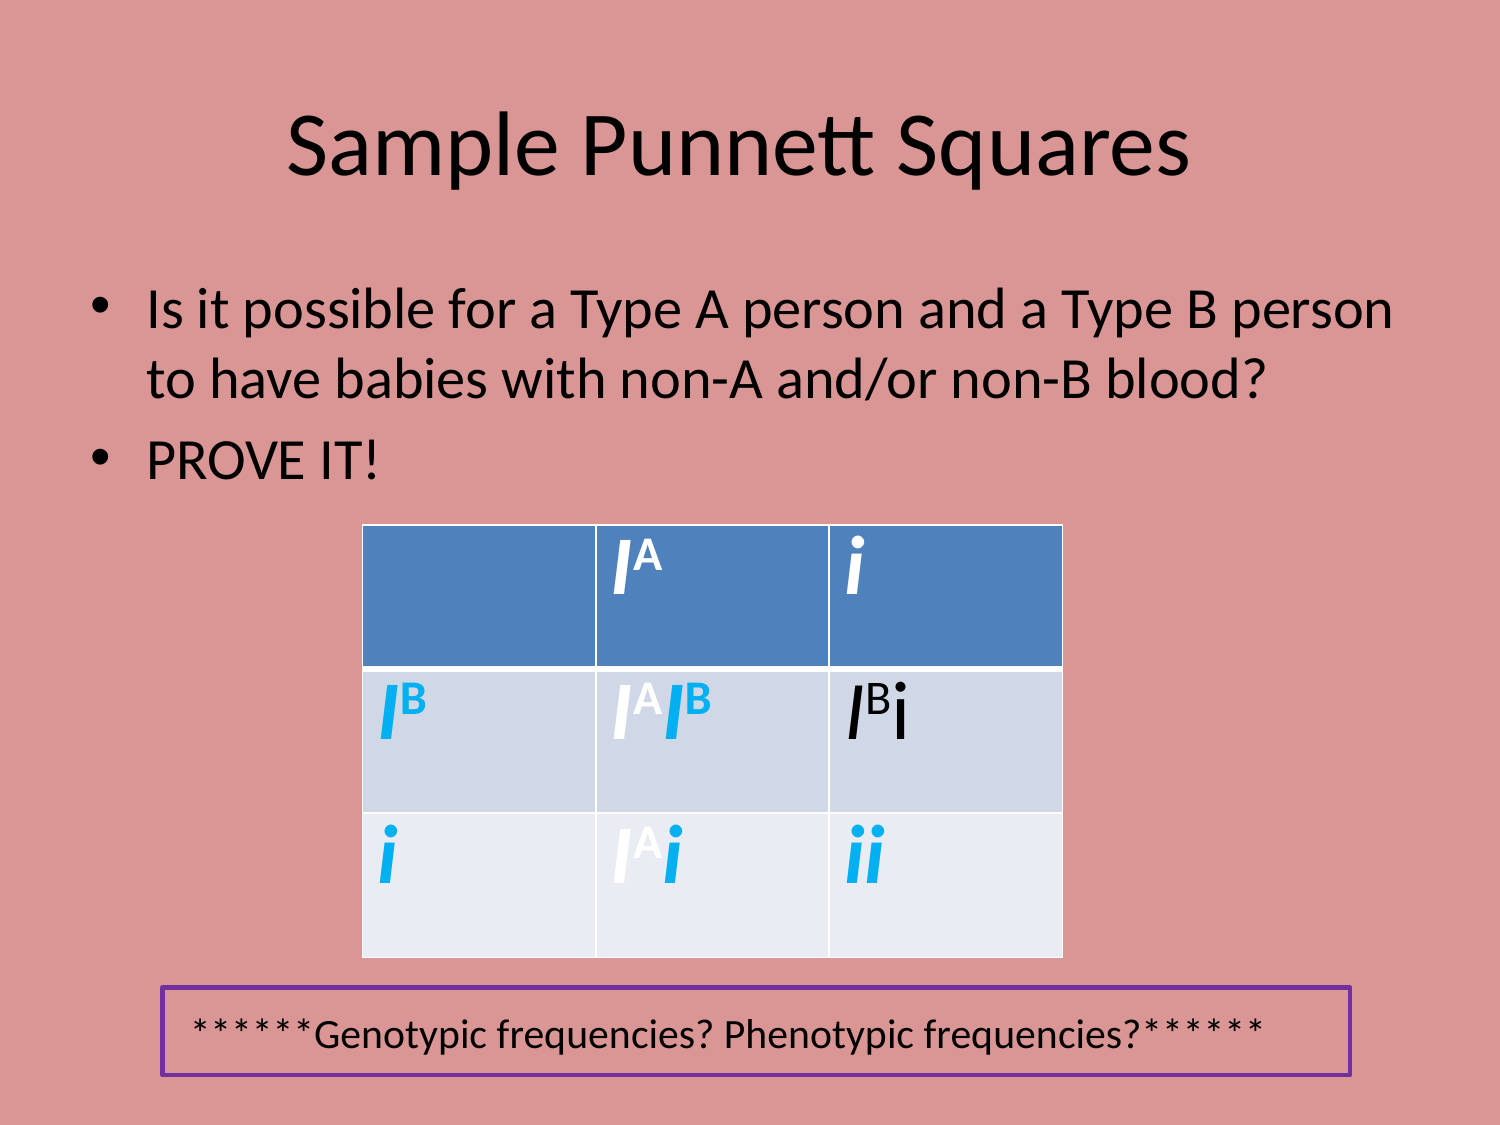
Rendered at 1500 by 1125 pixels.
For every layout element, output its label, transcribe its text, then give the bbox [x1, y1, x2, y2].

list Is it possible for a Type A person and a Type B person to have babies with non-A and/or non-B blood? PROVE IT! [75, 262, 1425, 1005]
table_header [363, 526, 595, 666]
table_cell IAi [597, 814, 828, 957]
table_cell IB [363, 672, 595, 812]
table_header IA [597, 526, 828, 666]
title Sample Punnett Squares [75, 45, 1425, 233]
table_header i [830, 526, 1062, 666]
text_box [160, 985, 1352, 1077]
table_cell IBi [830, 672, 1062, 812]
table_cell IAIB [597, 672, 828, 812]
table_cell ii [830, 814, 1062, 957]
table_cell i [363, 814, 595, 957]
